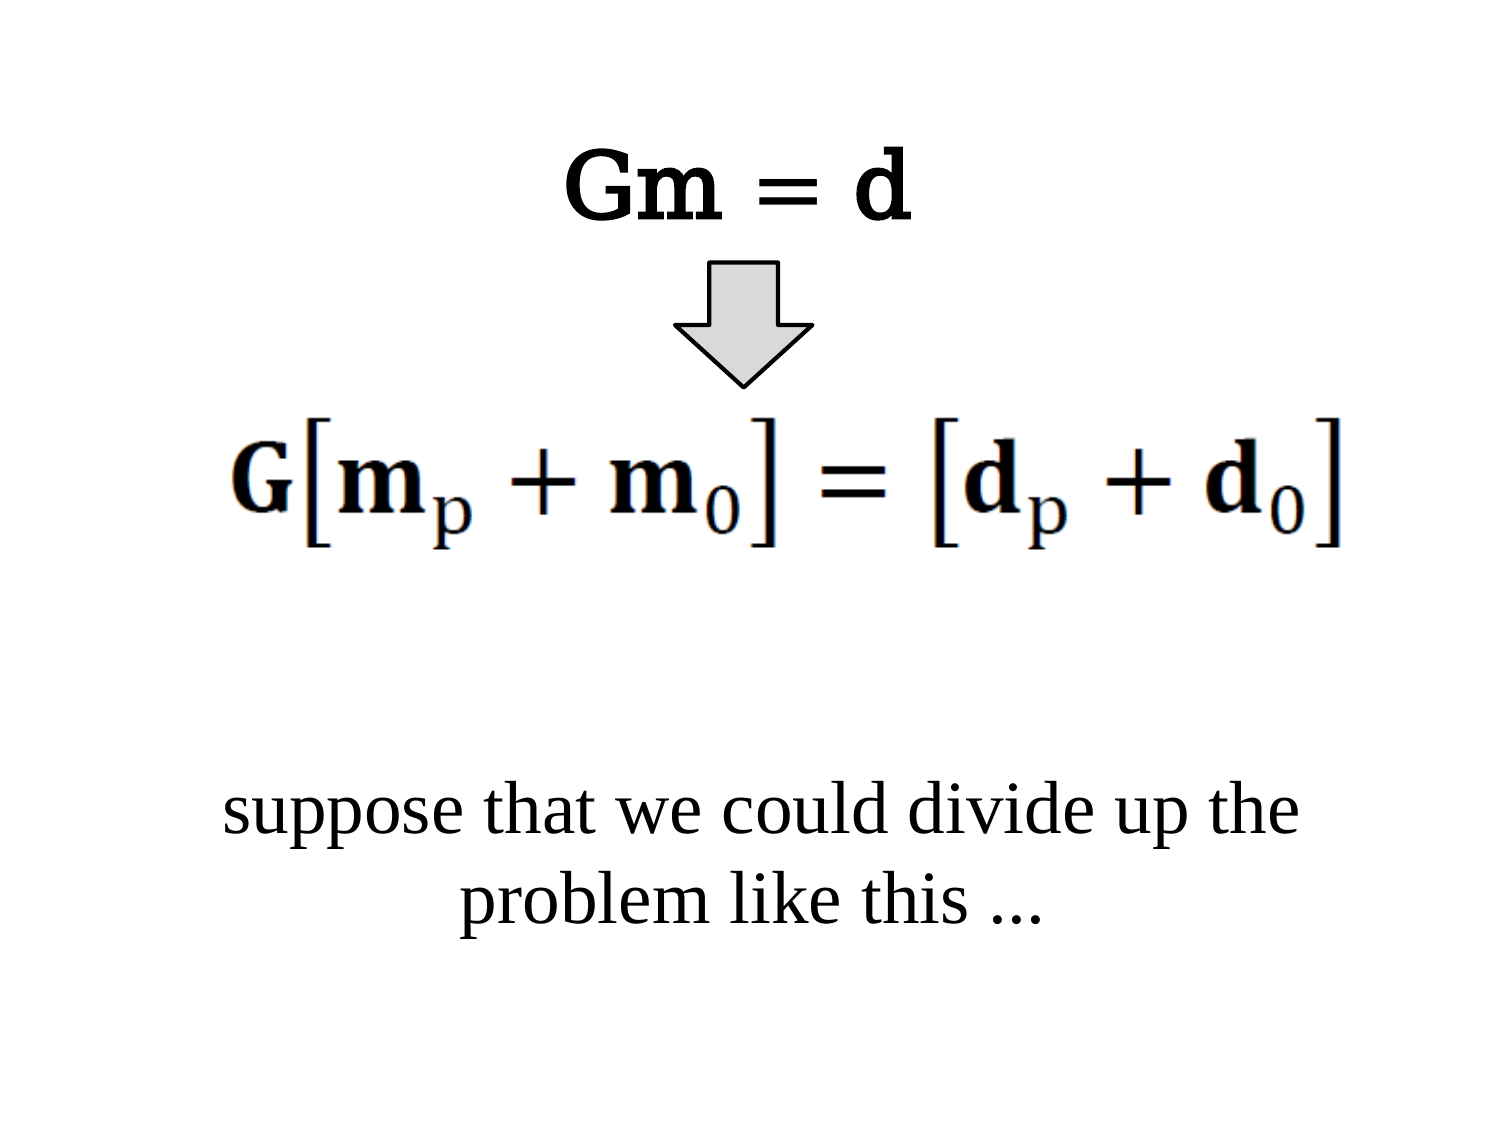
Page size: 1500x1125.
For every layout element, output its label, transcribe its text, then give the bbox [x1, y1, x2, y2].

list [224, 374, 1381, 576]
text_box [672, 260, 815, 373]
text_box suppose that we could divide up the problem like this ... [87, 749, 1438, 1038]
title Gm = d [62, 87, 1413, 275]
